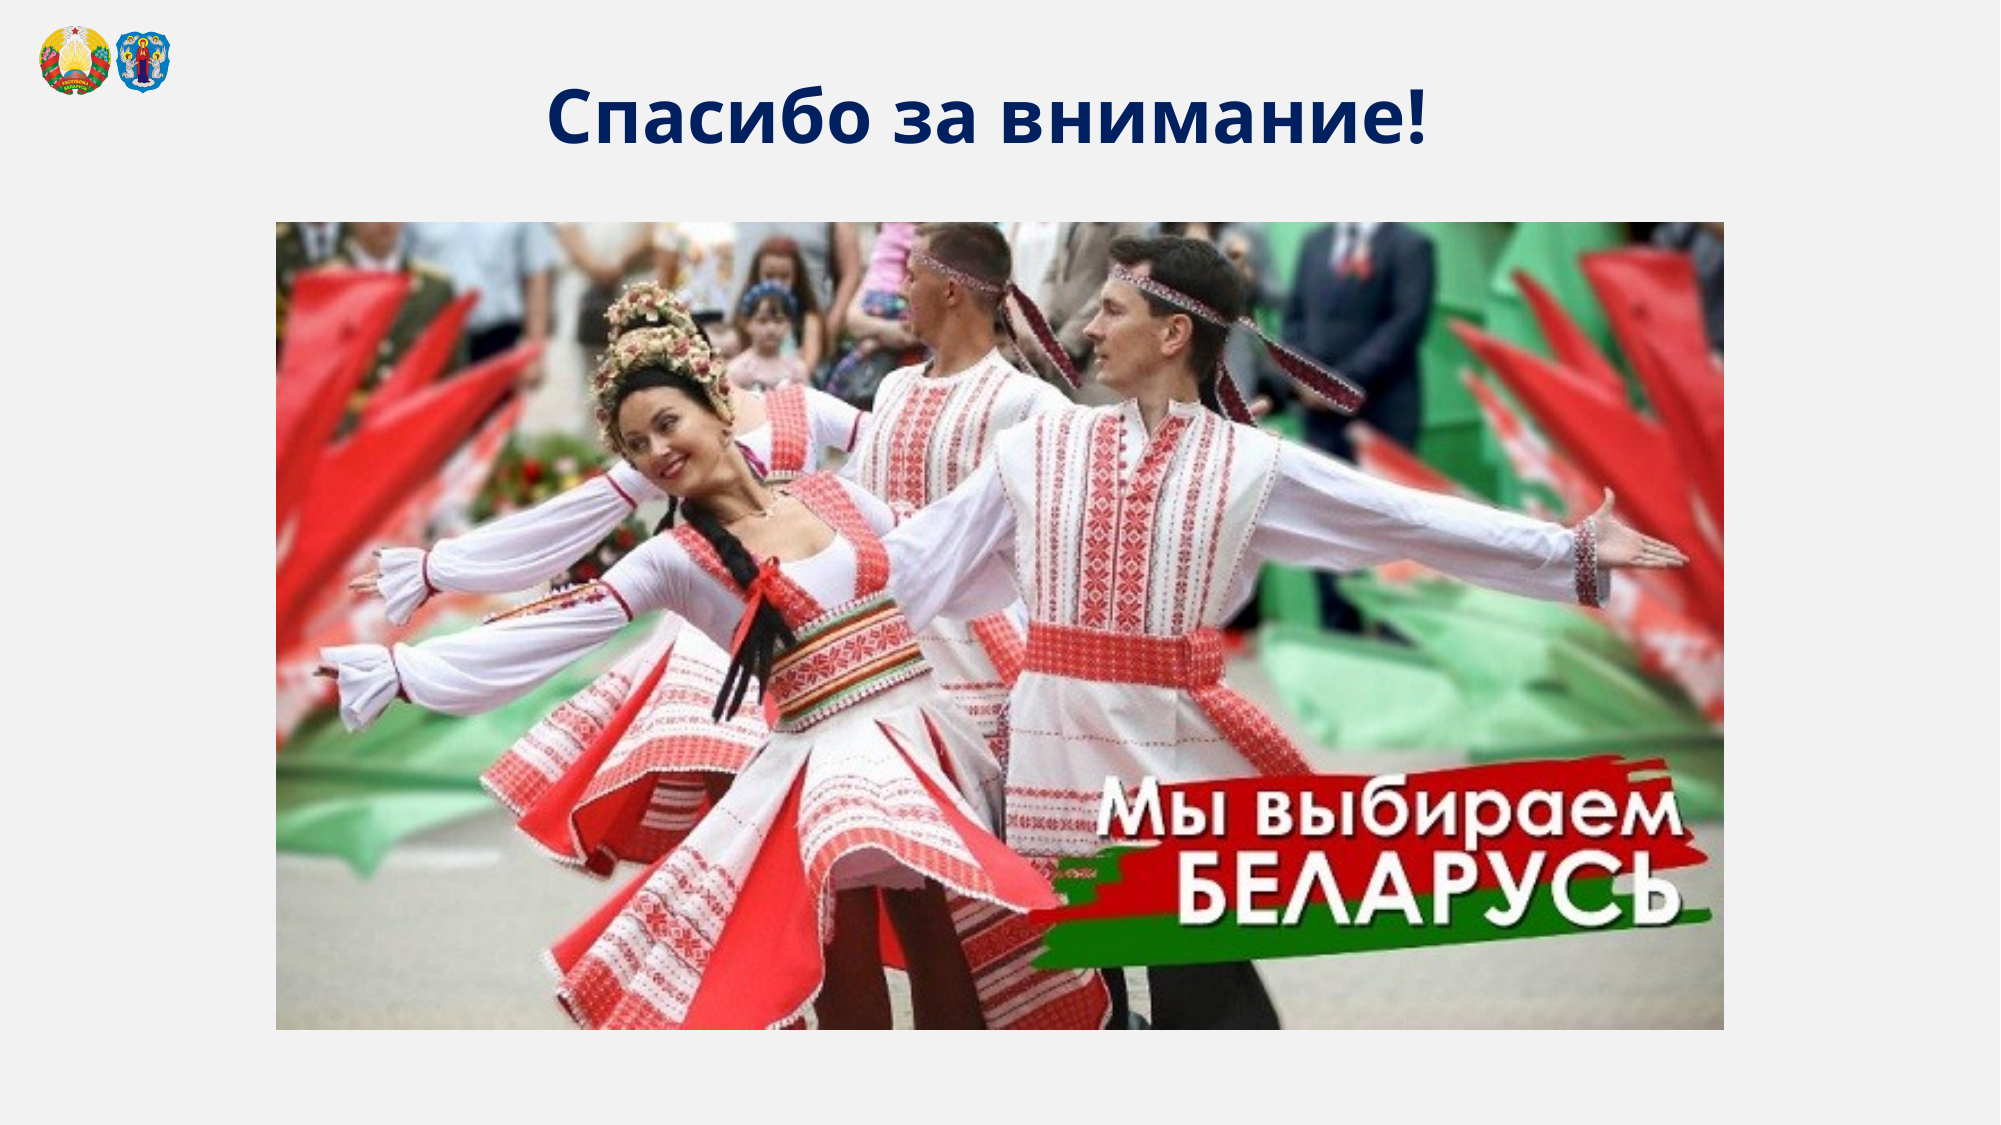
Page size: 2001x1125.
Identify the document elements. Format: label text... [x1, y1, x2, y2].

picture [276, 222, 1724, 1030]
text_box Спасибо за внимание! [0, 61, 1987, 166]
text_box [39, 26, 171, 96]
